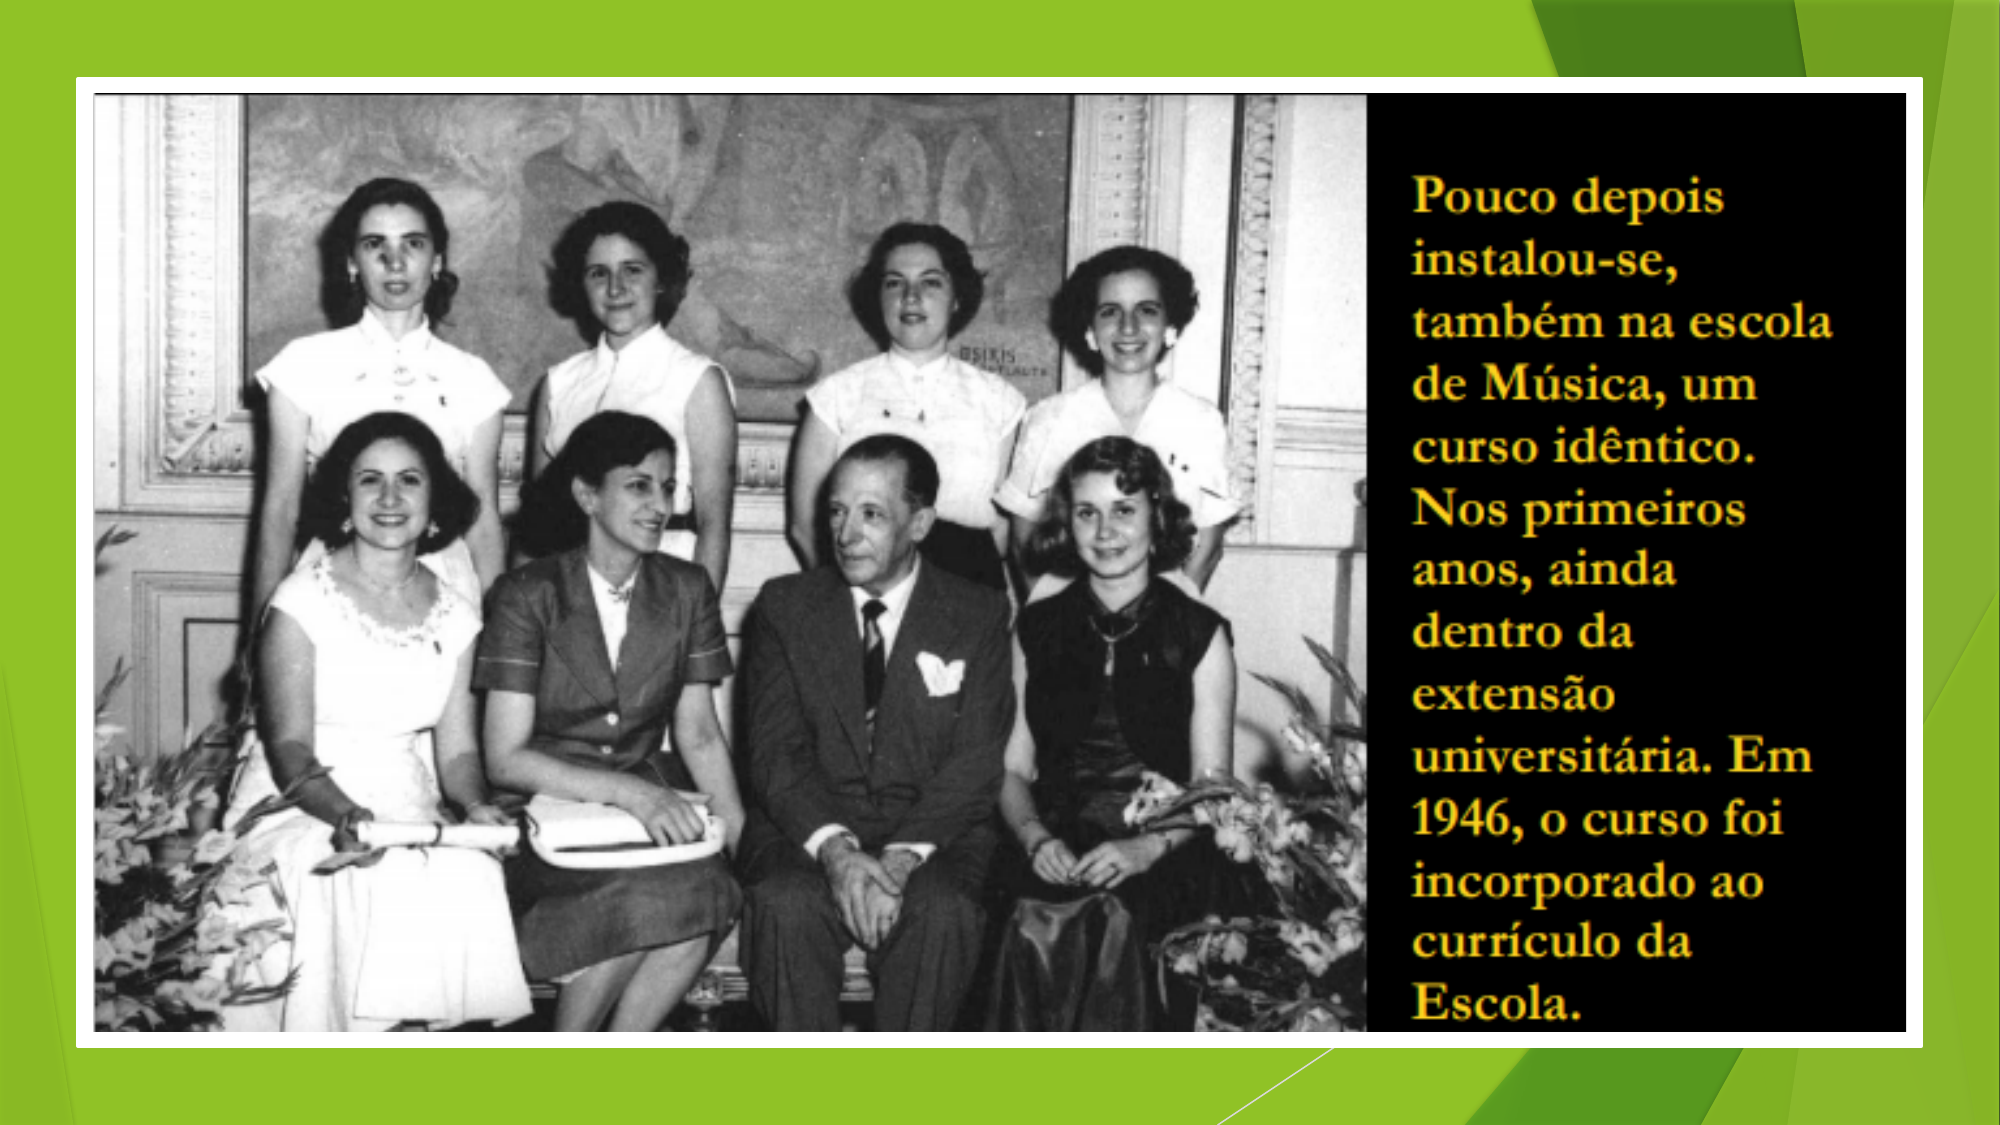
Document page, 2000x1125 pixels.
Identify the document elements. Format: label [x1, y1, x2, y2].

text_box [0, 0, 2000, 1125]
picture [92, 93, 1907, 1032]
